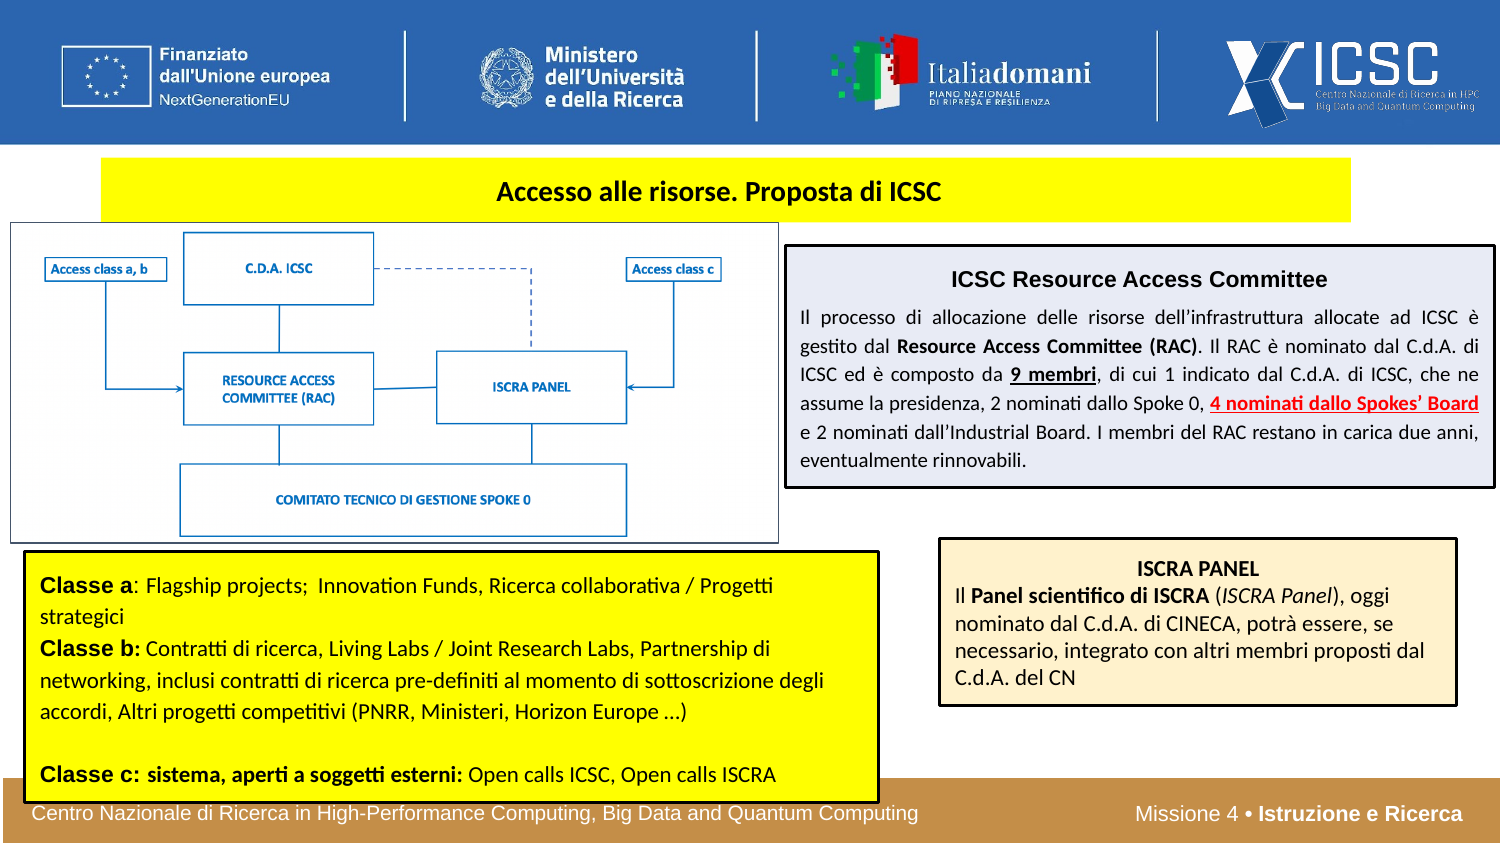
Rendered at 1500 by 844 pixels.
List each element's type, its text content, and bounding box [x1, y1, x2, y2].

text_box Classe a: Flagship projects; Innovation Funds, Ricerca collaborativa / Progetti strategici Classe b: Contratti di ricerca, Living Labs / Joint Research Labs, Partnership di networking, inclusi contratti di ricerca pre-definiti al momento di sottoscrizione degli accordi, Altri progetti competitivi (PNRR, Ministeri, Horizon Europe …) Classe c: sistema, aperti a soggetti esterni: Open calls ICSC, Open calls ISCRA [24, 551, 879, 777]
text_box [0, 0, 1500, 151]
text_box Accesso alle risorse. Proposta di ICSC [100, 159, 1351, 223]
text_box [3, 778, 1500, 844]
text_box ICSC Resource Access Committee Il processo di allocazione delle risorse dell’infrastruttura allocate ad ICSC è gestito dal Resource Access Committee (RAC). Il RAC è nominato dal C.d.A. di ICSC ed è composto da 9 membri, di cui 1 indicato dal C.d.A. di ICSC, che ne assume la presidenza, 2 nominati dallo Spoke 0, 4 nominati dallo Spokes’ Board e 2 nominati dall’Industrial Board. I membri del RAC restano in carica due anni, eventualmente rinnovabili. [785, 245, 1495, 488]
text_box ISCRA PANEL Il Panel scientifico di ISCRA (ISCRA Panel), oggi nominato dal C.d.A. di CINECA, potrà essere, se necessario, integrato con altri membri proposti dal C.d.A. del CN [939, 538, 1457, 706]
picture [10, 222, 778, 543]
